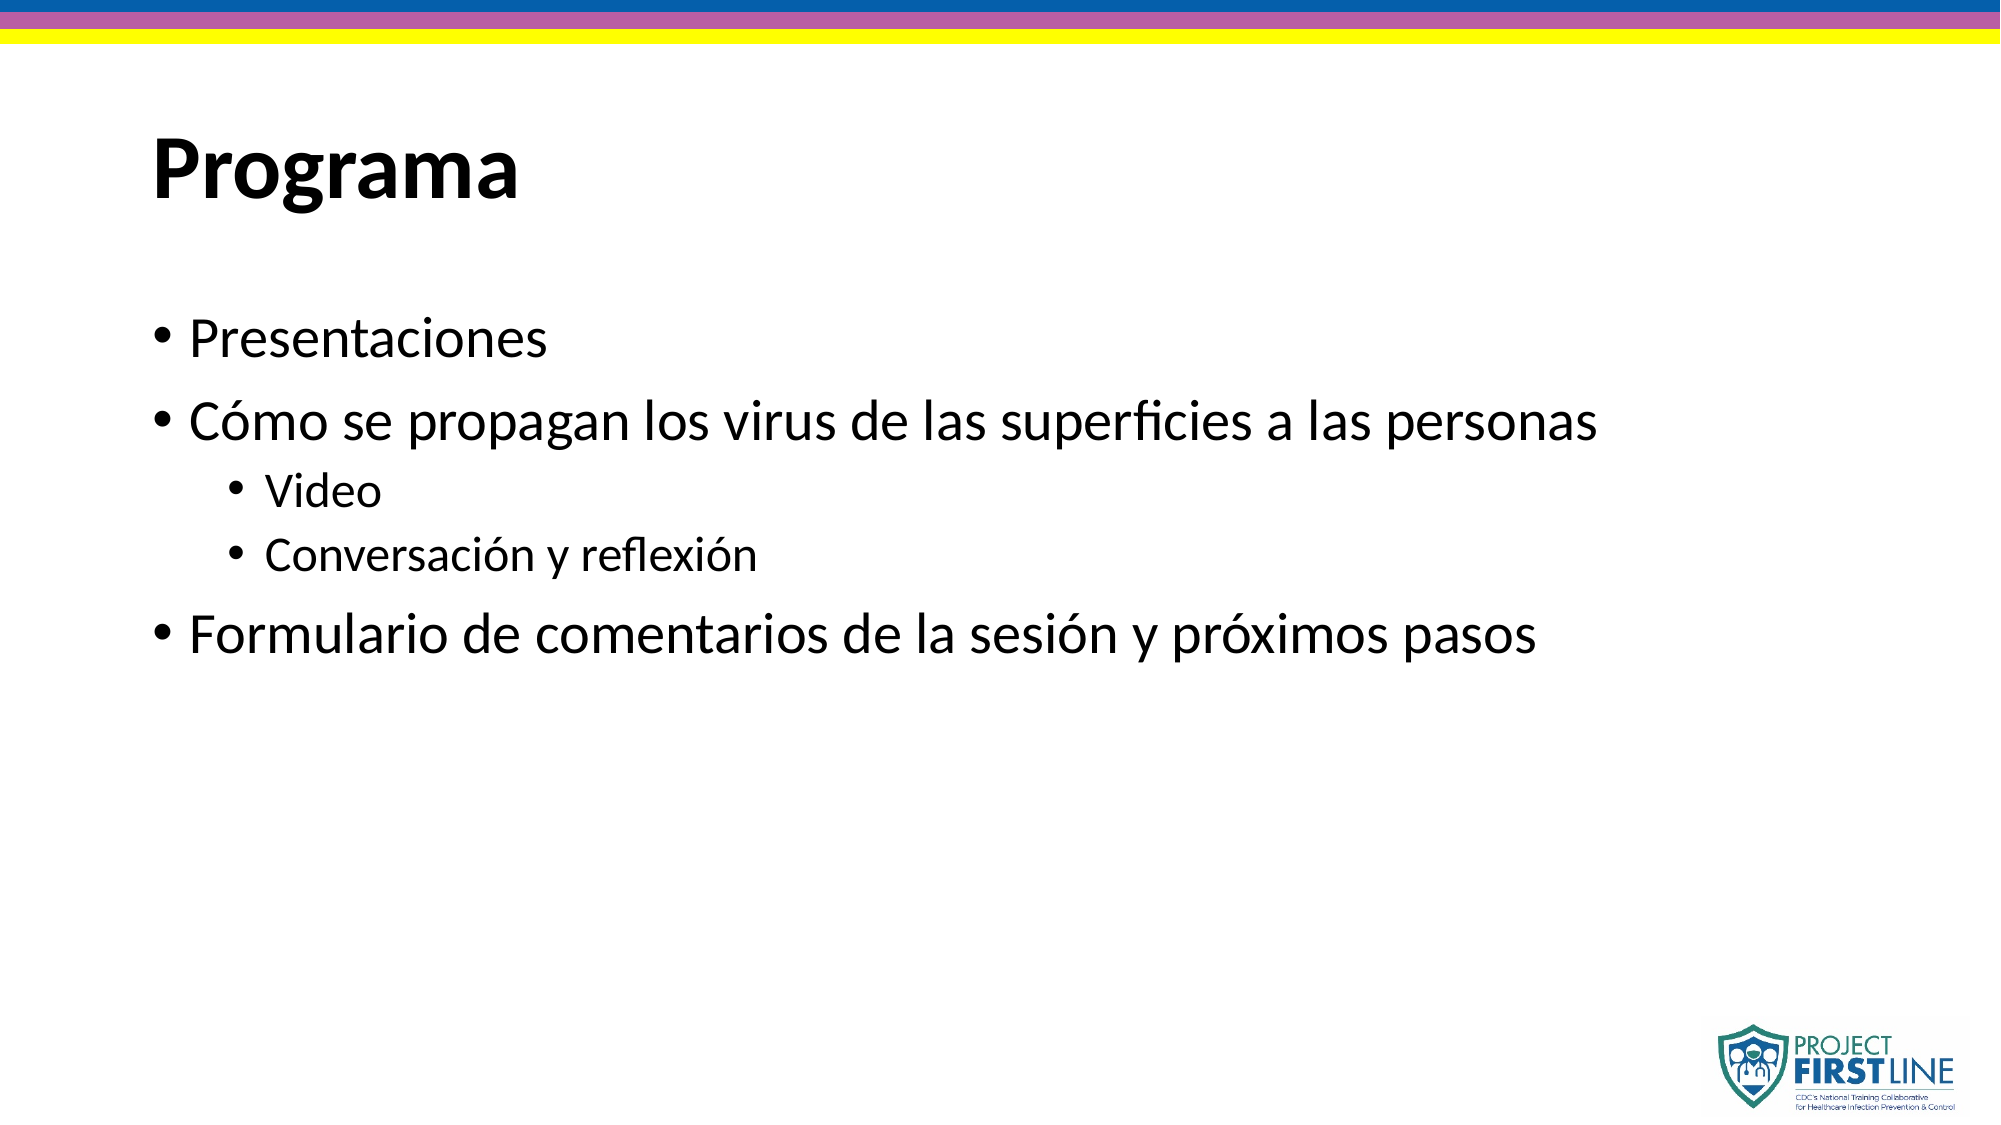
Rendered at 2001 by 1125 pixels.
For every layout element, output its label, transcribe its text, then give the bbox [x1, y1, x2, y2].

text_box [0, 0, 2000, 12]
picture [1701, 1016, 1970, 1117]
text_box [0, 29, 2000, 44]
list Presentaciones Cómo se propagan los virus de las superficies a las personas Video Conversación y reflexión Formulario de comentarios de la sesión y próximos pasos [137, 299, 1863, 1014]
title Programa [137, 59, 1863, 278]
text_box [0, 12, 2000, 29]
